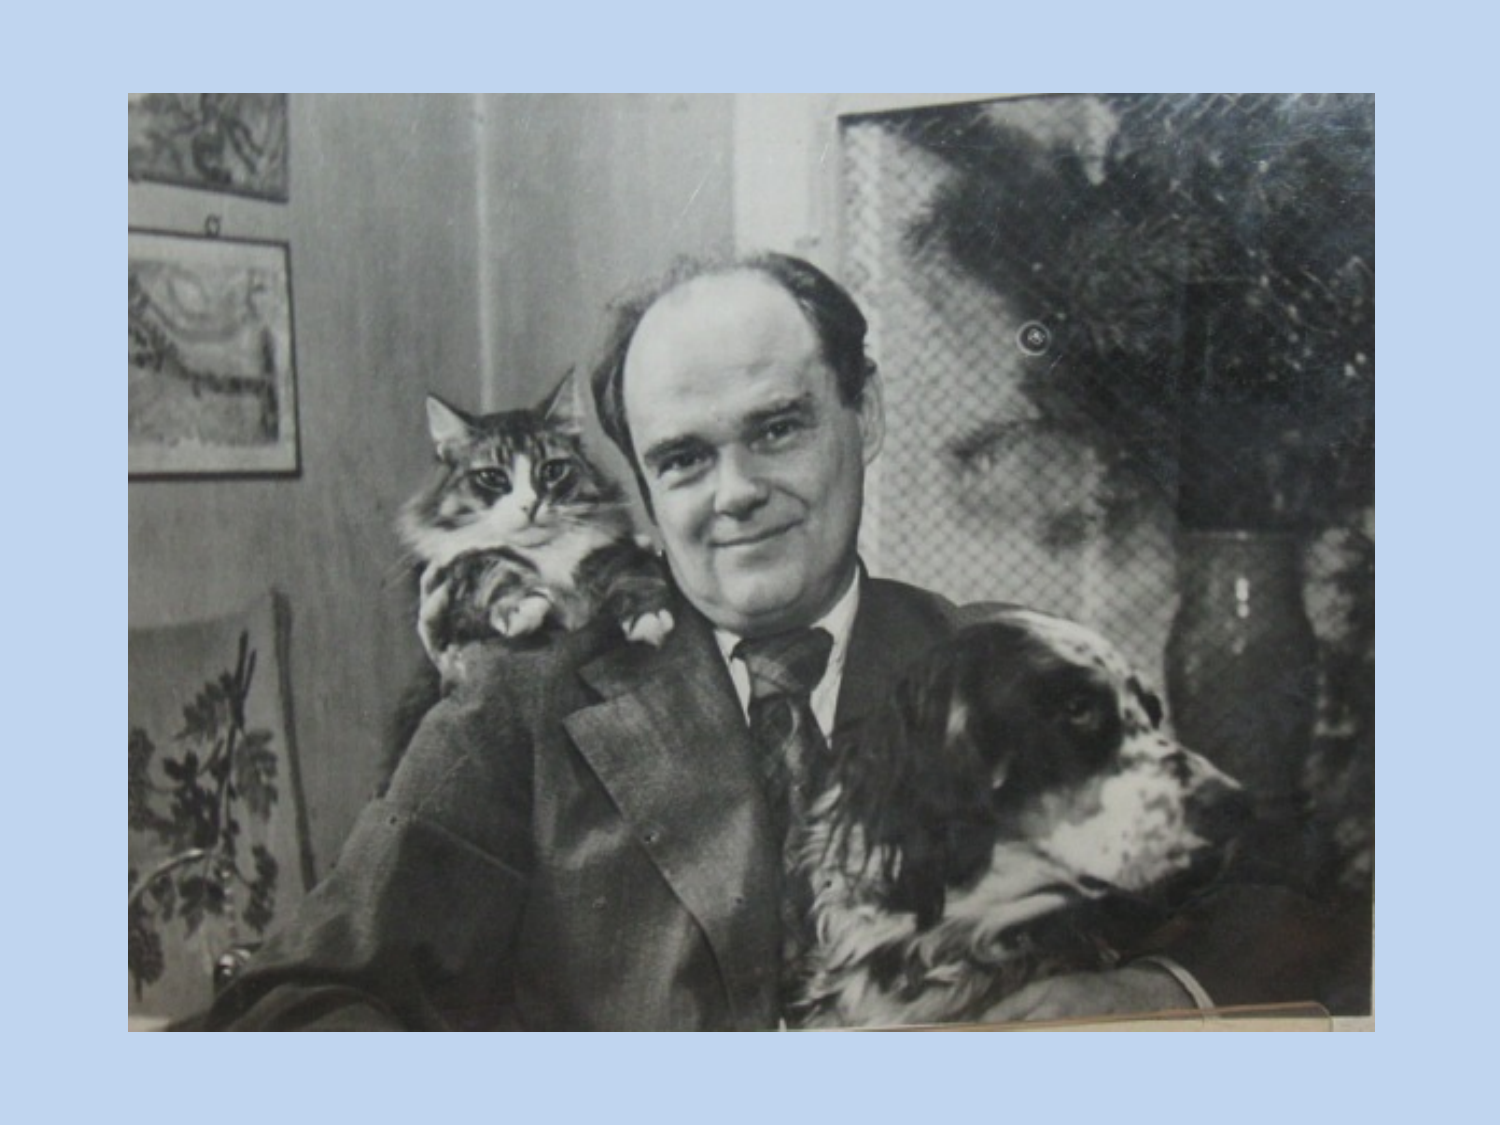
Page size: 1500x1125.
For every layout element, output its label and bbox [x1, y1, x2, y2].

picture [128, 93, 1375, 1032]
